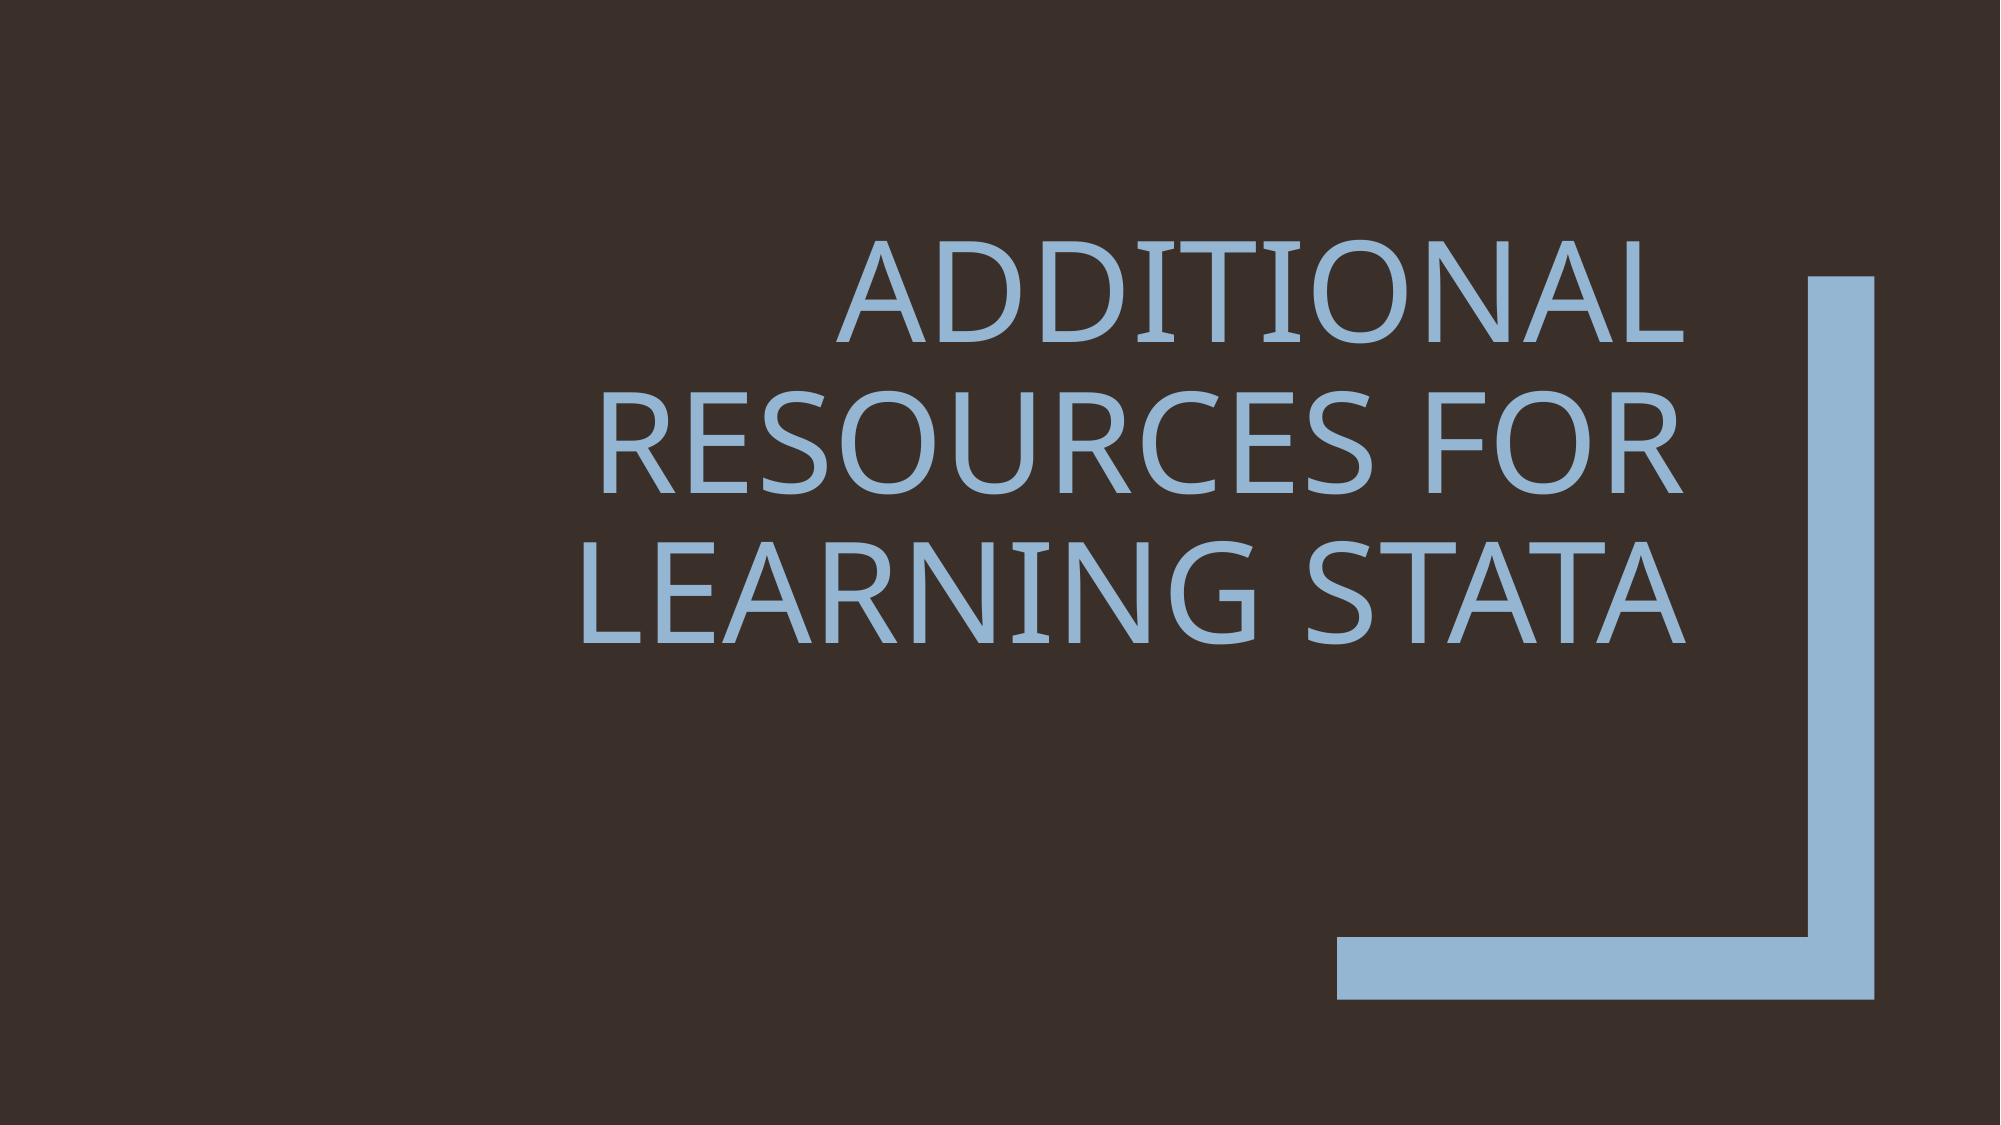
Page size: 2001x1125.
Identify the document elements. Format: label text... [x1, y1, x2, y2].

title additional resources for learning stata [125, 213, 1703, 682]
